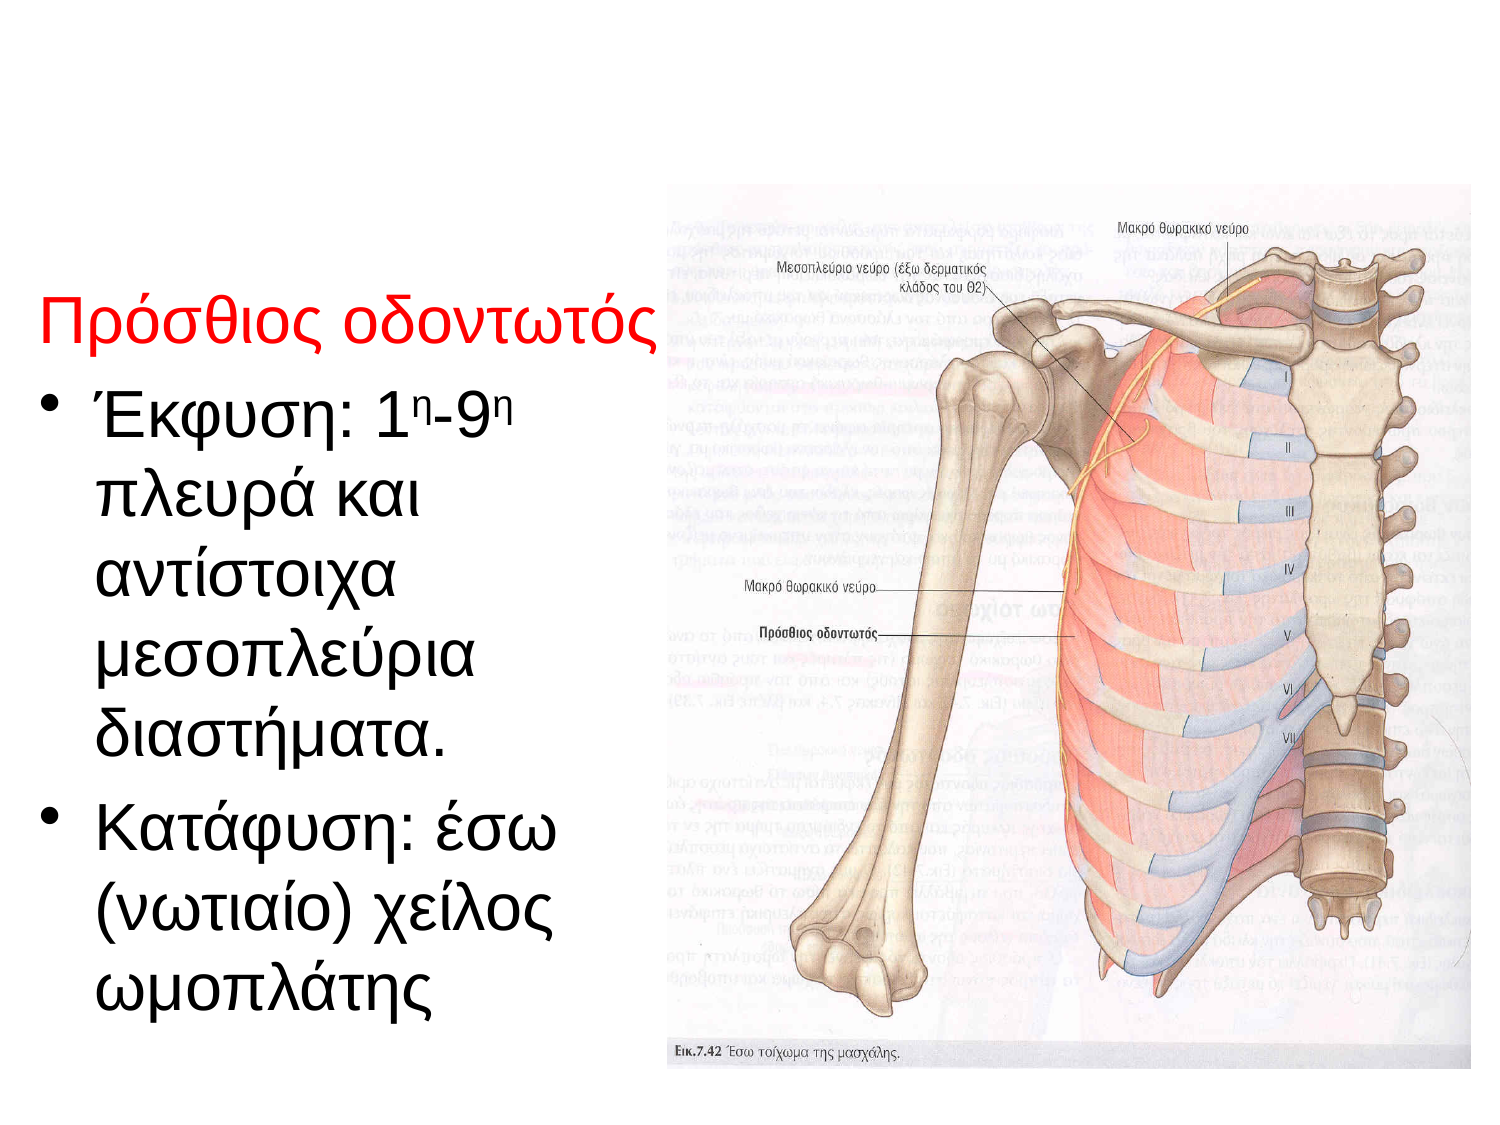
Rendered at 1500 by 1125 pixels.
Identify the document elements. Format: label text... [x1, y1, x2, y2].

picture [666, 184, 1471, 1069]
list Πρόσθιος οδοντωτός Έκφυση: 1η-9η πλευρά και αντίστοιχα μεσοπλεύρια διαστήματα. Κατάφυση: έσω (νωτιαίο) χείλος ωμοπλάτης [23, 269, 661, 1013]
